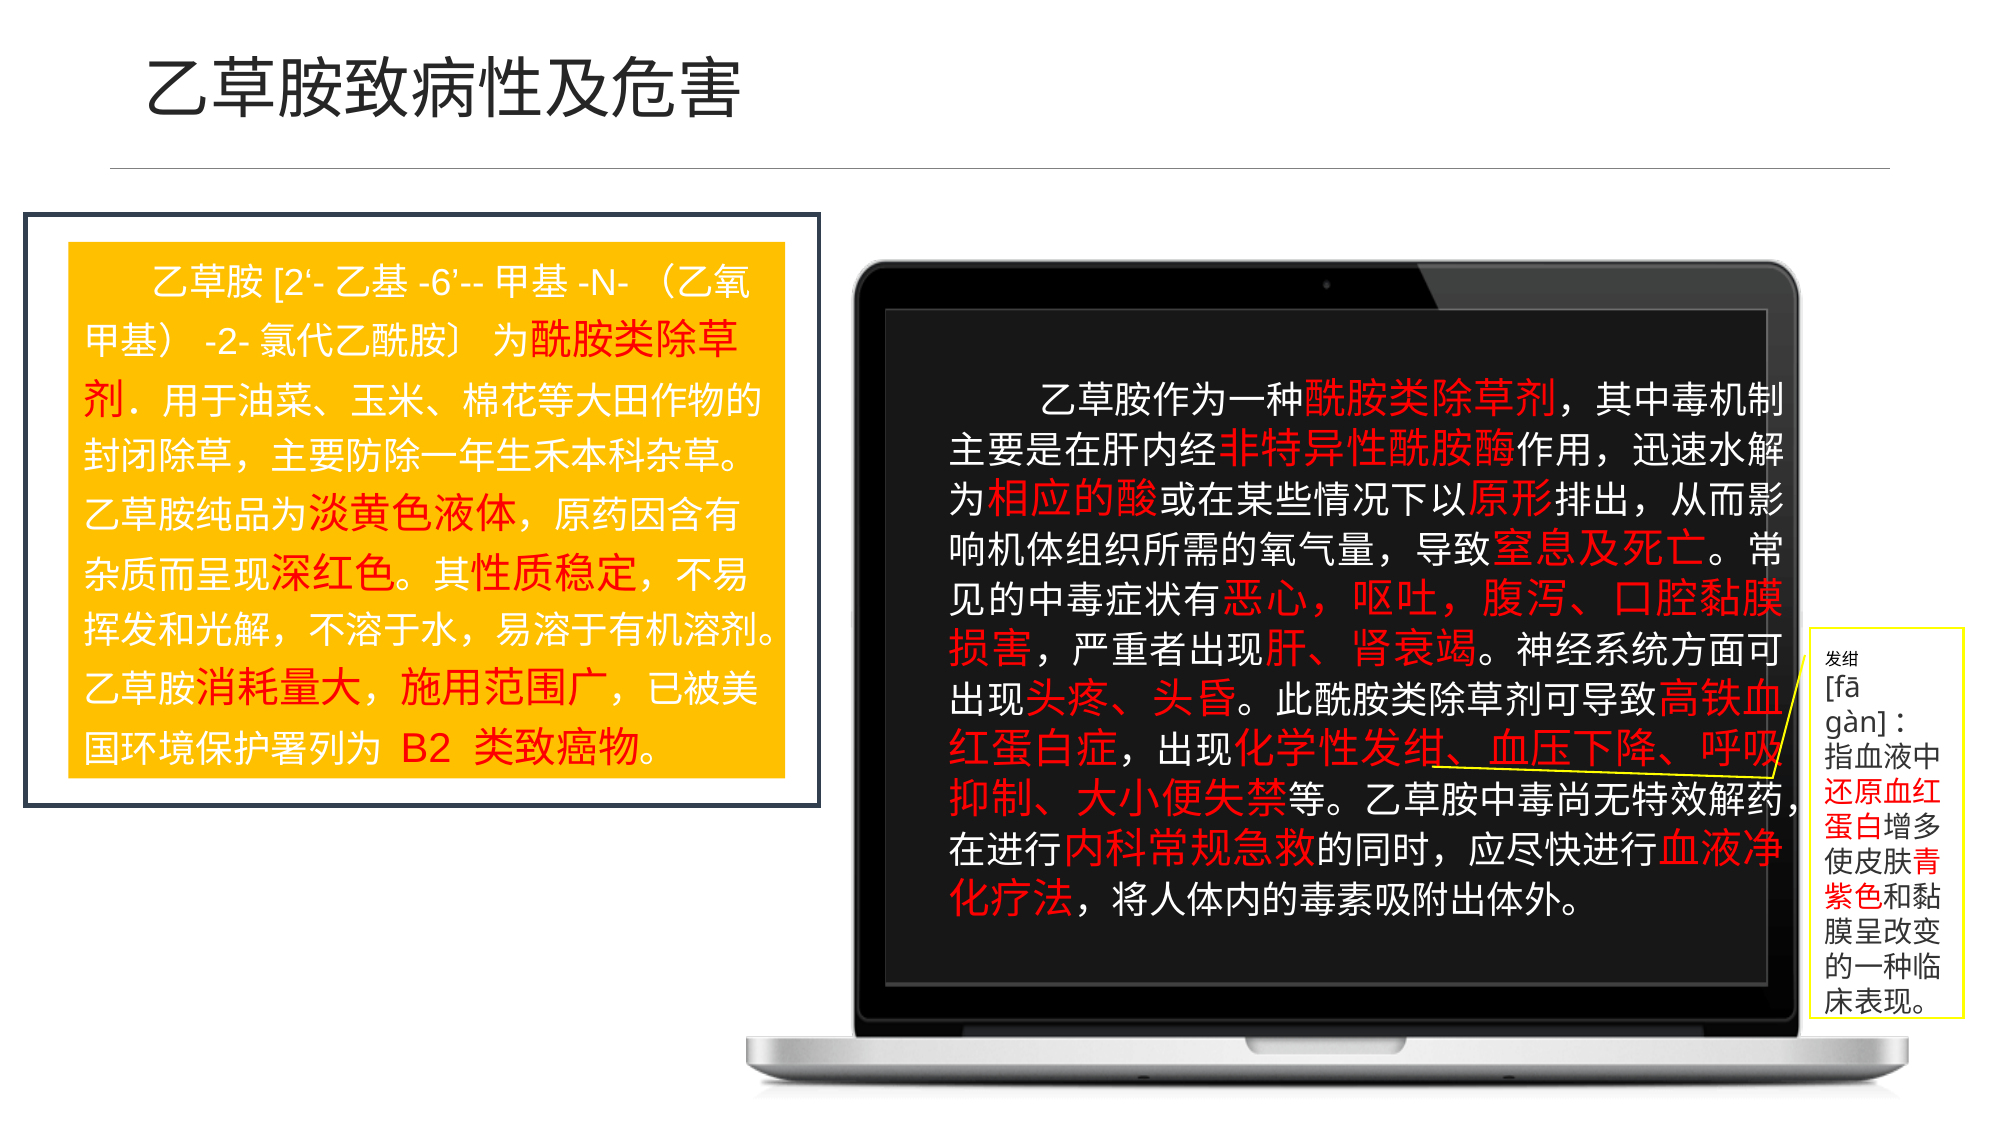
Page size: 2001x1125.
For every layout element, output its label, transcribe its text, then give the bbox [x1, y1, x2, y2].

text_box 发绀 [fā gàn]：指血液中还原血红蛋白增多使皮肤青紫色和黏膜呈改变的一种临床表现。 [1932, 627, 1965, 1019]
text_box 乙草胺致病性及危害 [128, 22, 788, 134]
text_box [24, 213, 820, 806]
text_box 乙草胺[2‘-乙基-6’--甲基-N-（乙氧甲基）-2-氯代乙酰胺〕 为酰胺类除草剂．用于油菜、玉米、棉花等大田作物的封闭除草，主要防除一年生禾本科杂草。乙草胺纯品为淡黄色液体，原药因含有杂质而呈现深红色。其性质稳定，不易挥发和光解，不溶于水，易溶于有机溶剂。乙草胺消耗量大，施用范围广，已被美国环境保护署列为 B2 类致癌物。 [68, 241, 786, 779]
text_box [715, 259, 1932, 1103]
